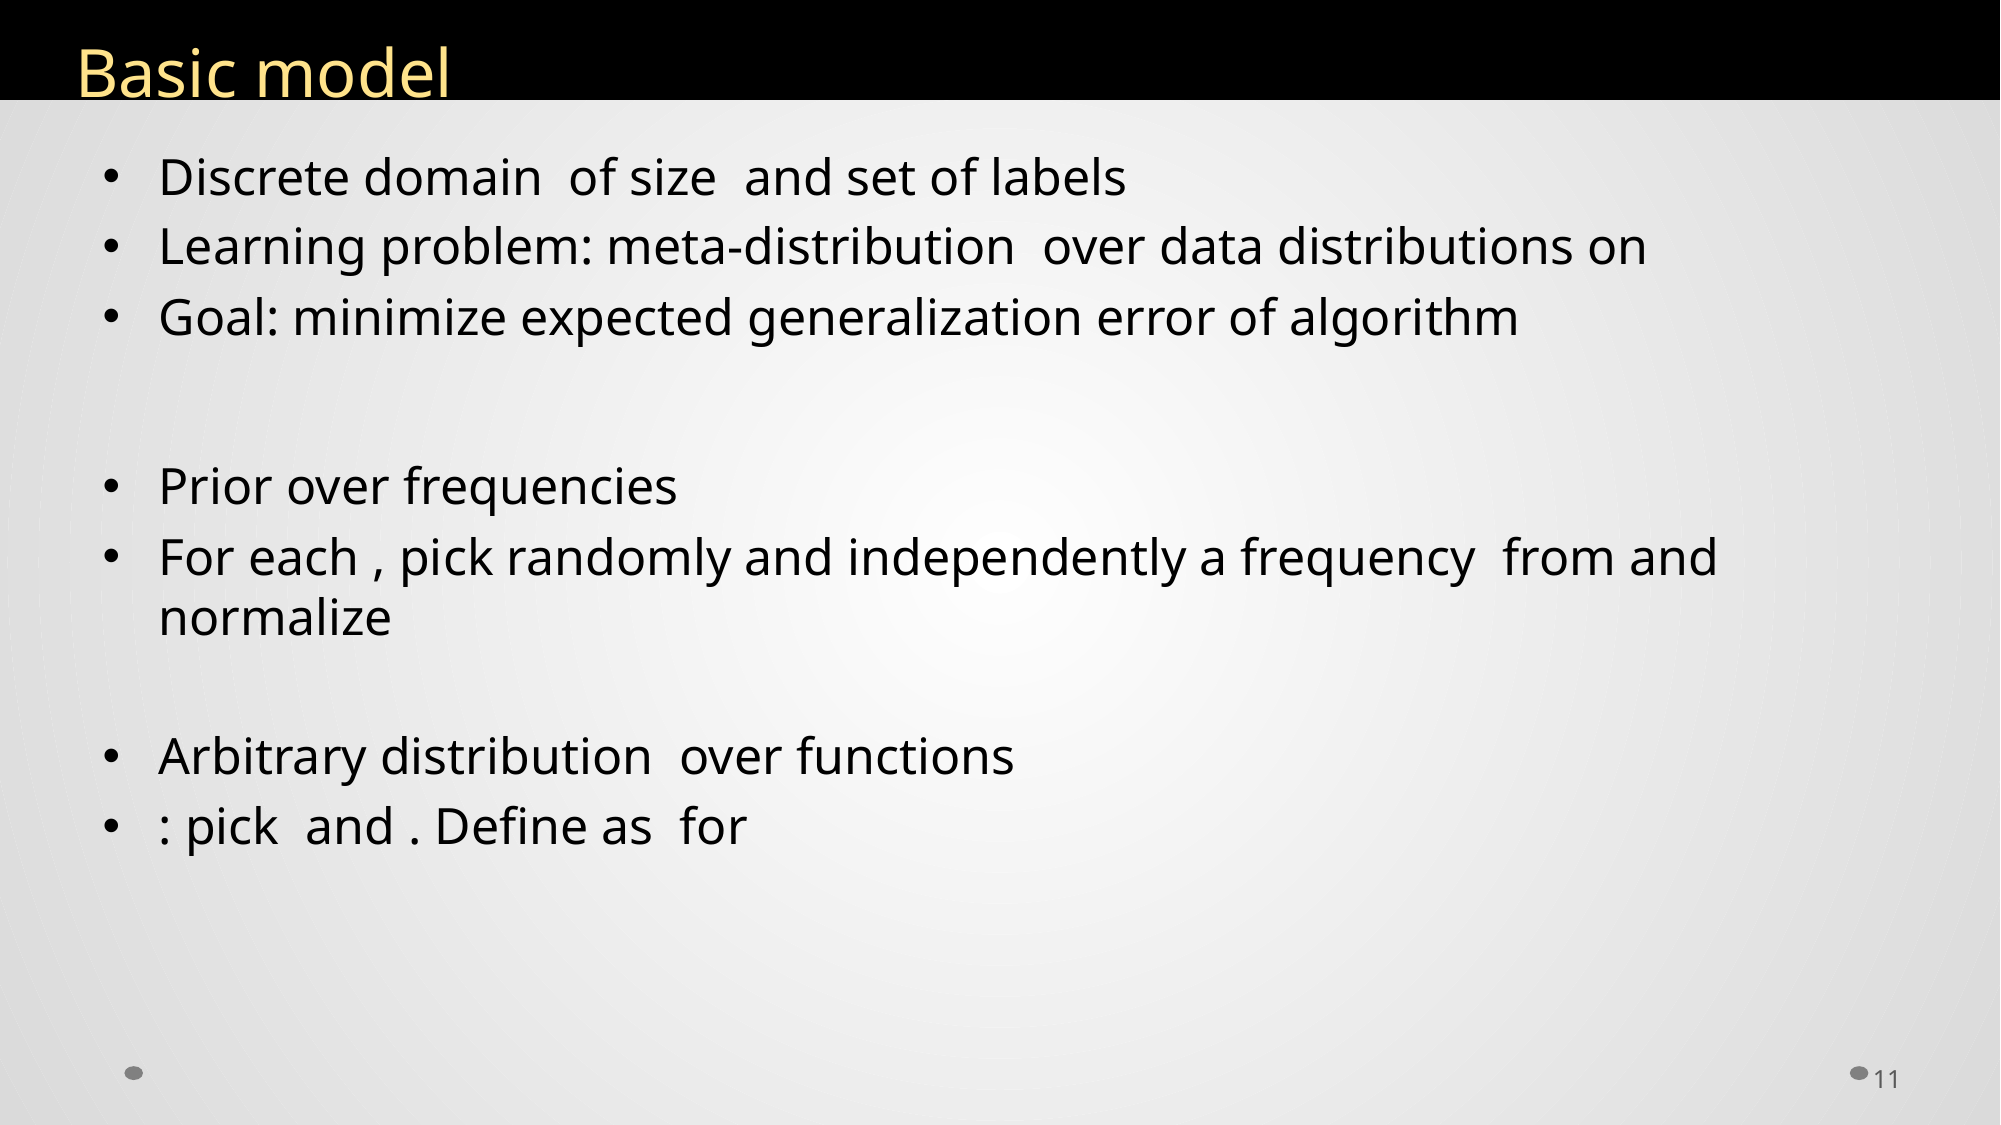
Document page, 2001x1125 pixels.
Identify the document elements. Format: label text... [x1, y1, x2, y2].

title Basic model [0, 0, 2000, 100]
slide_number 11 [1868, 1050, 1992, 1110]
